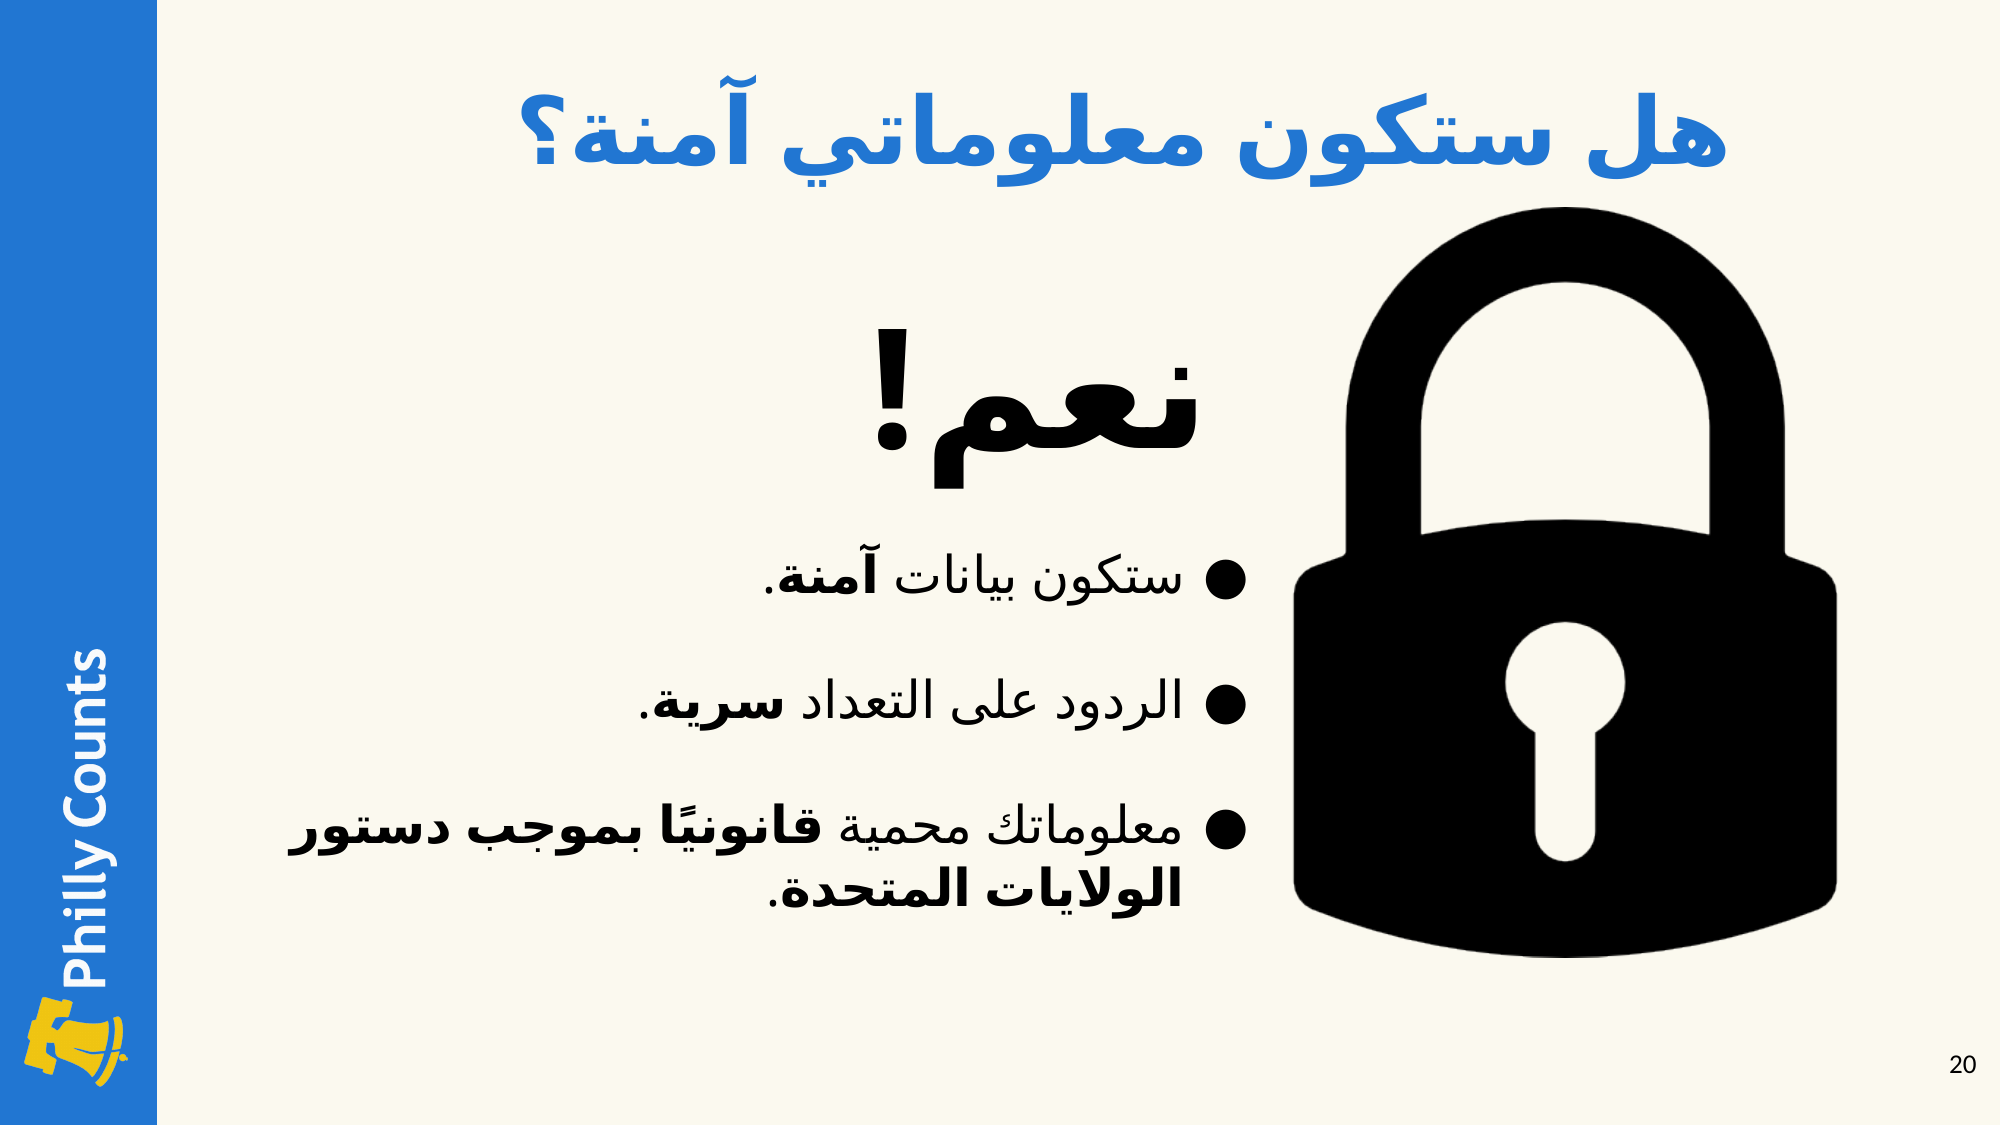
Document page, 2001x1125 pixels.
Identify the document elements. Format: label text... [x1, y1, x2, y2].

text_box نعم! ستكون بيانات آمنة. الردود على التعداد سرية. معلوماتك محمية قانونيًا بموجب دستور الولايات المتحدة. [189, 274, 1184, 925]
picture [25, 642, 128, 1089]
slide_number ‹#› [1871, 1038, 1992, 1125]
picture [1189, 207, 1941, 959]
text_box هل ستكون معلوماتي آمنة؟ [202, 63, 1747, 191]
